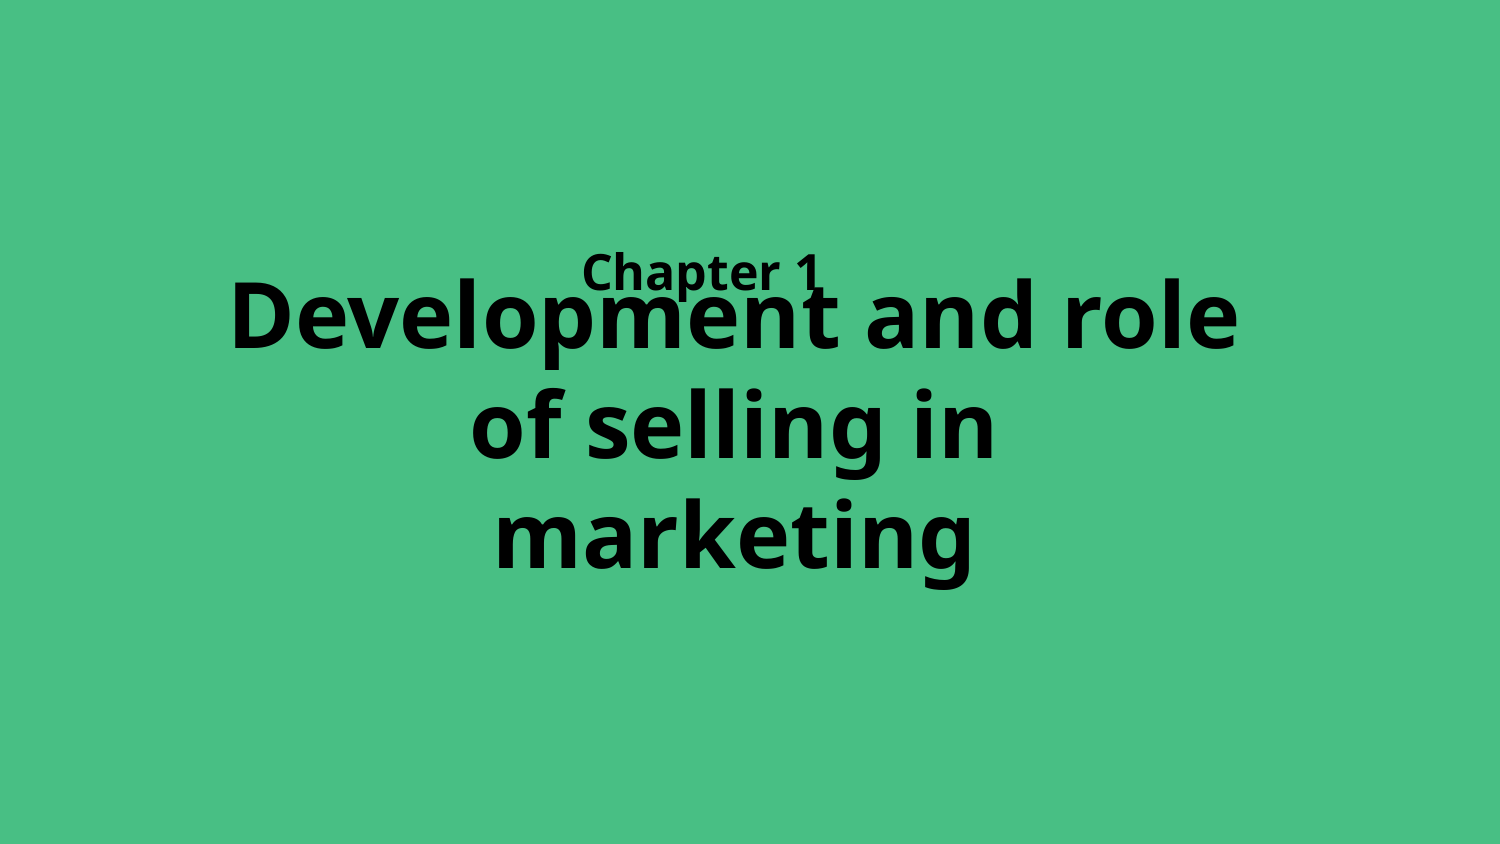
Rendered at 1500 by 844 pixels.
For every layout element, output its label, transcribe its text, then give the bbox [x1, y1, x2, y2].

title Development and role of selling in marketing [204, 308, 1265, 535]
text_box Chapter 1 [453, 232, 951, 308]
